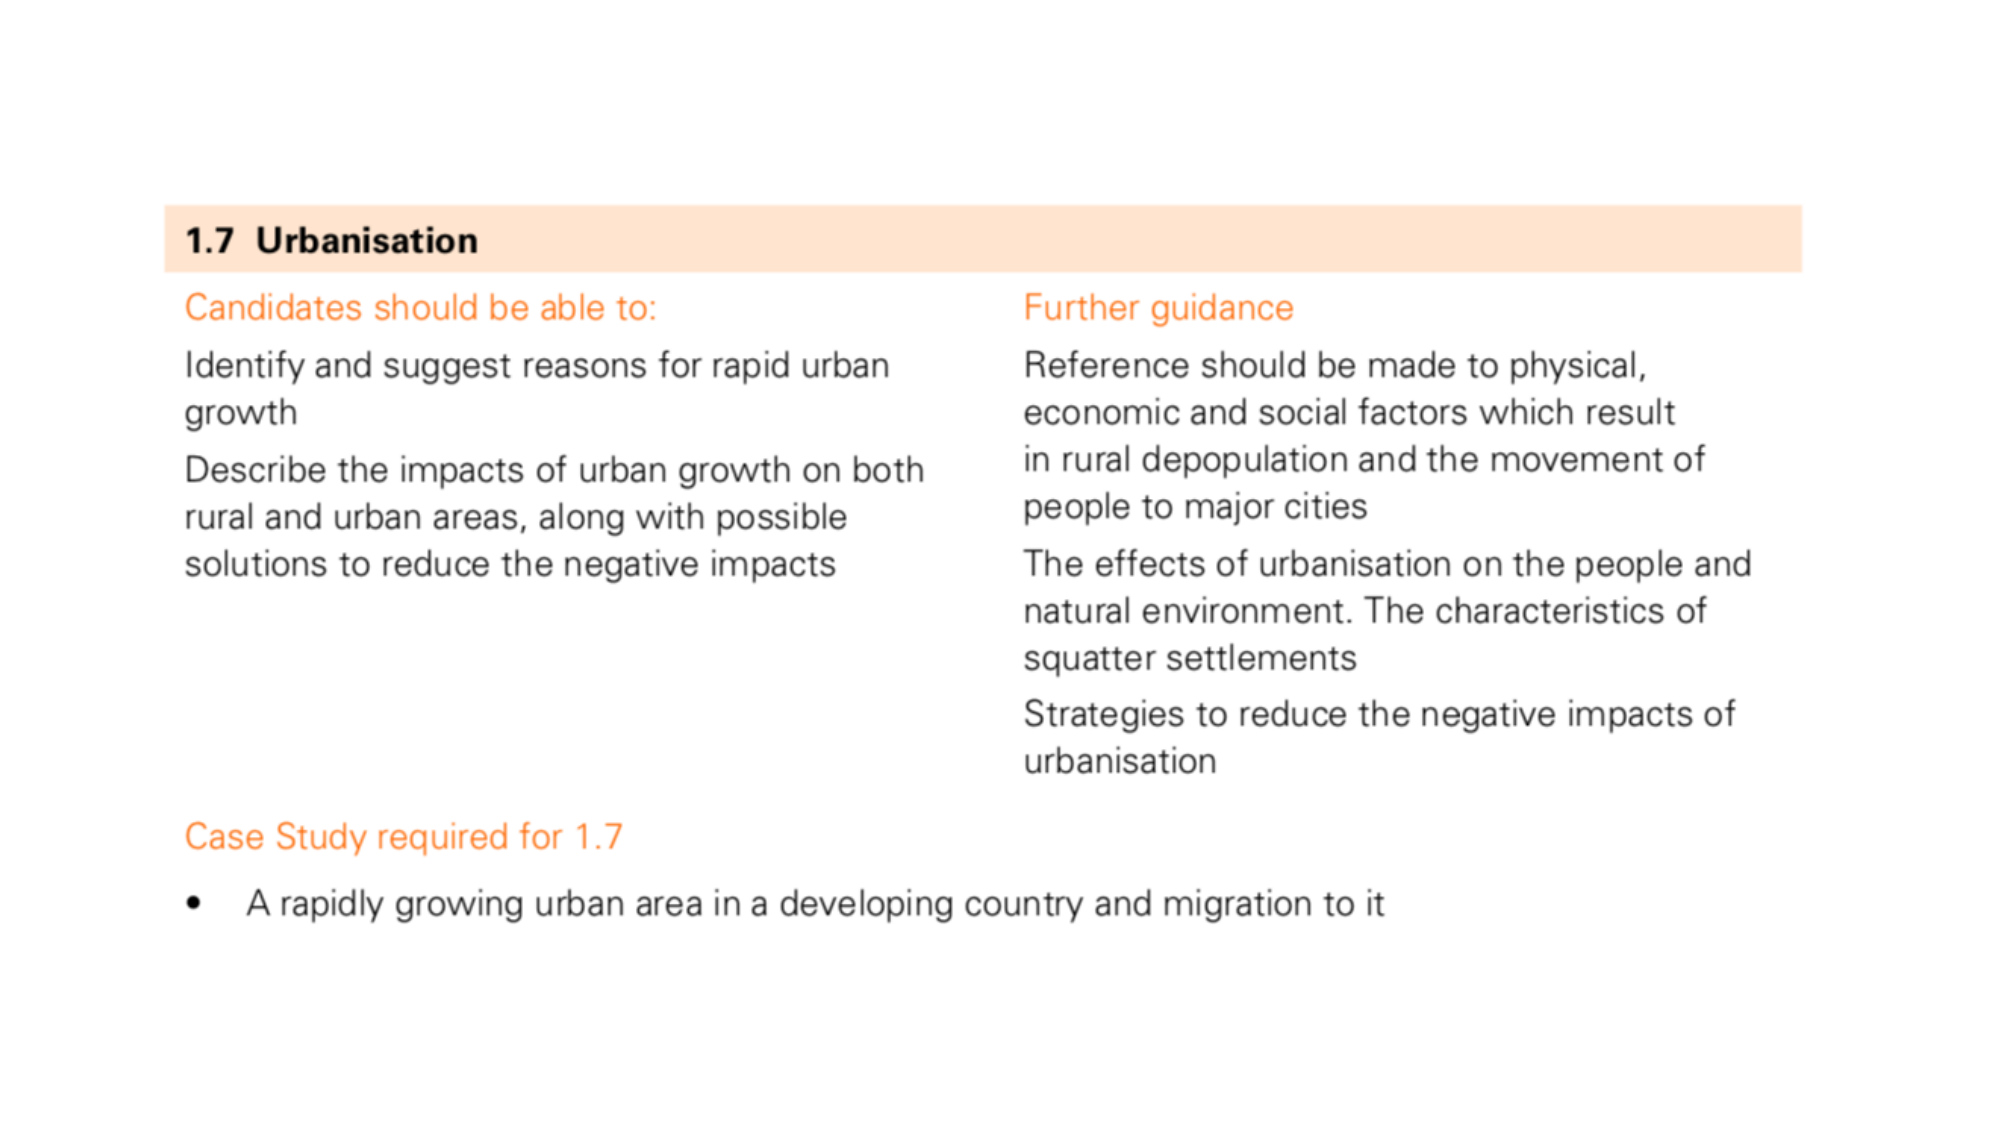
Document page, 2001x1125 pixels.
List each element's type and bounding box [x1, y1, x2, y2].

list [105, 166, 1895, 959]
